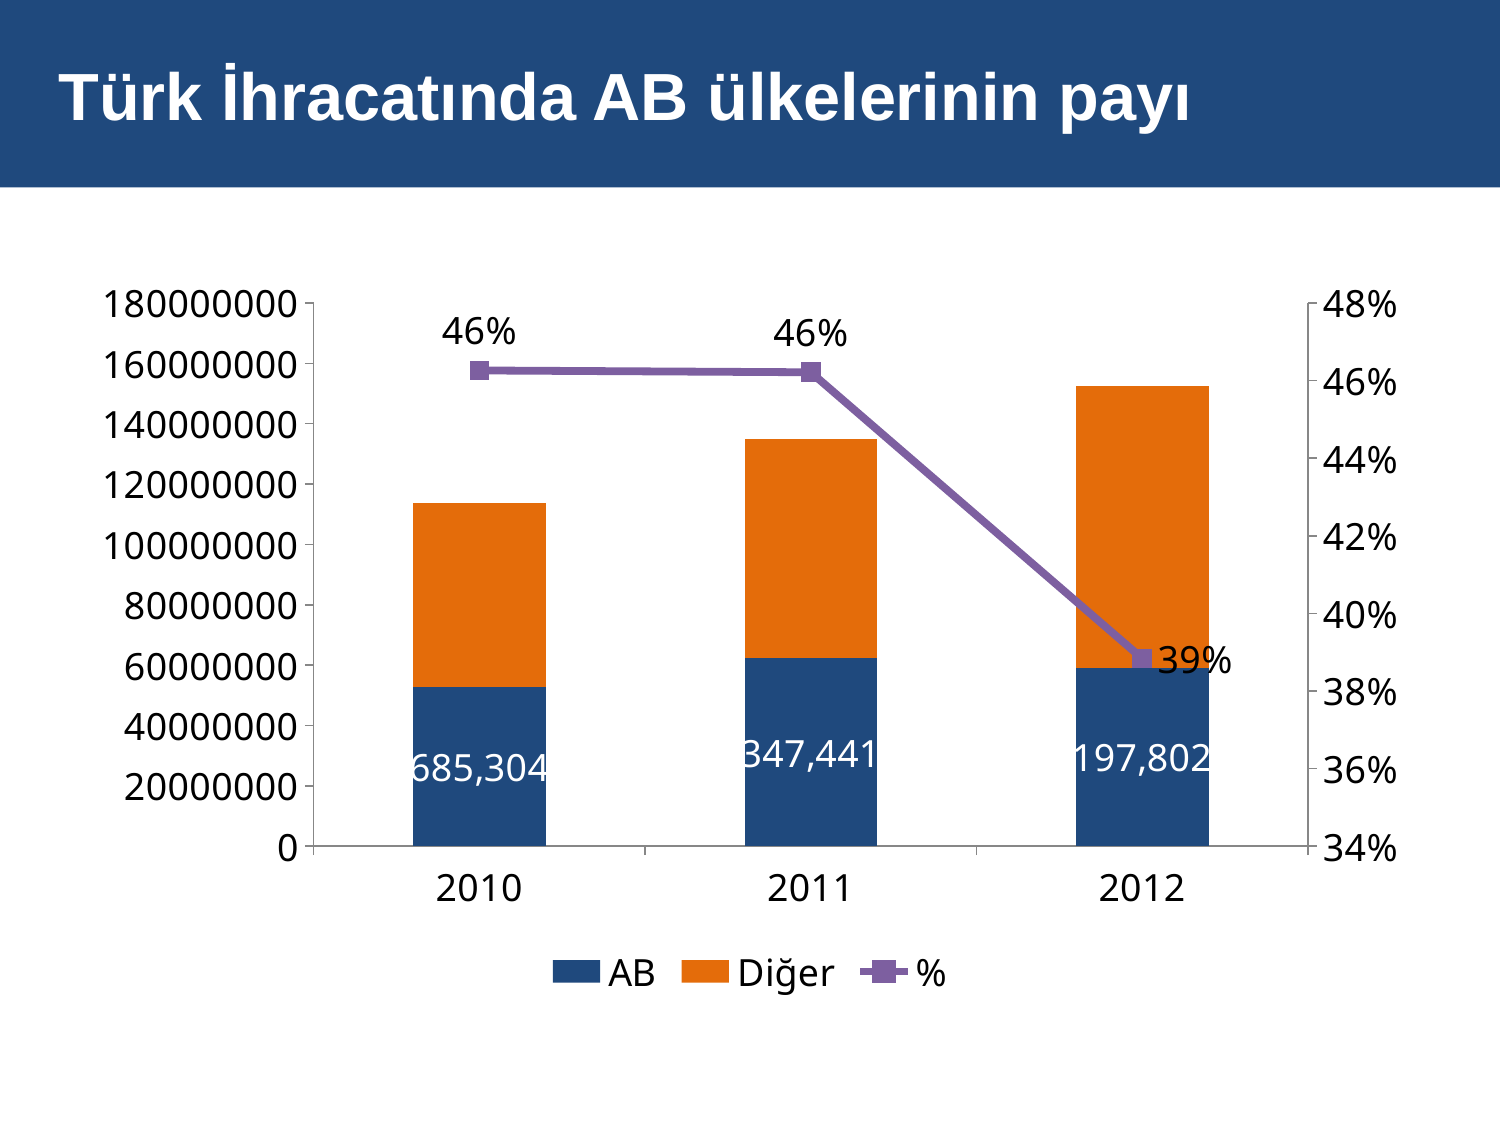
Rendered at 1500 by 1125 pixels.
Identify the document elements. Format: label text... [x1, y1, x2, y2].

title Türk İhracatında AB ülkelerinin payı [0, 0, 1500, 188]
chart [74, 262, 1426, 1006]
